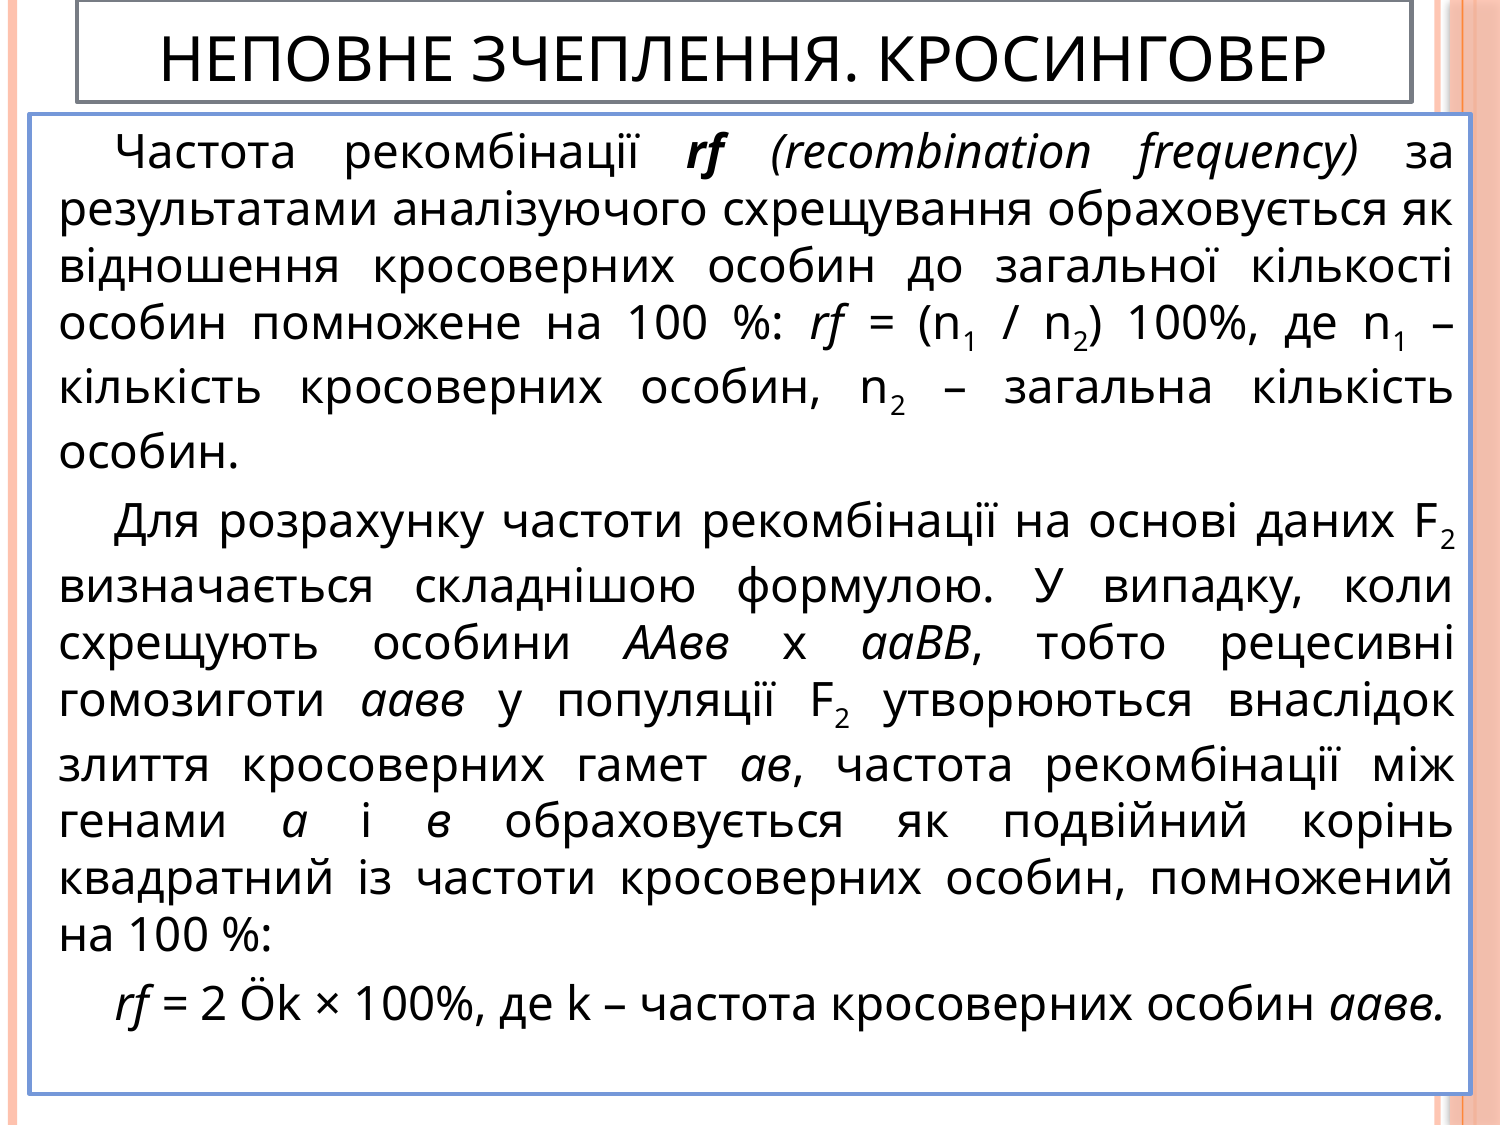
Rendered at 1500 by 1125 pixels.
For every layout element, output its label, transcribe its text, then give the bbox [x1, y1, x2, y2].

title Неповне зчеплення. Кросинговер [75, 0, 1414, 104]
list Частота рекомбінації rf (recombination frequency) за результатами аналізуючого схрещування обраховується як відношення кросоверних особин до загальної кількості особин помножене на 100 %: rf = (n1 / n2) 100%, де n1 – кількість кросоверних особин, n2 – загальна кількість особин. Для розрахунку частоти рекомбінації на основі даних F2 визначається складнішою формулою. У випадку, коли схрещують особини ААвв х ааВВ, тобто рецесивні гомозиготи аавв у популяції F2 утворюються внаслідок злиття кросоверних гамет ав, частота рекомбінації між генами а і в обраховується як подвійний корінь квадратний із частоти кросоверних особин, помножений на 100 %: rf = 2 Ök × 100%, де k – частота кросоверних особин аавв. [27, 112, 1473, 1096]
